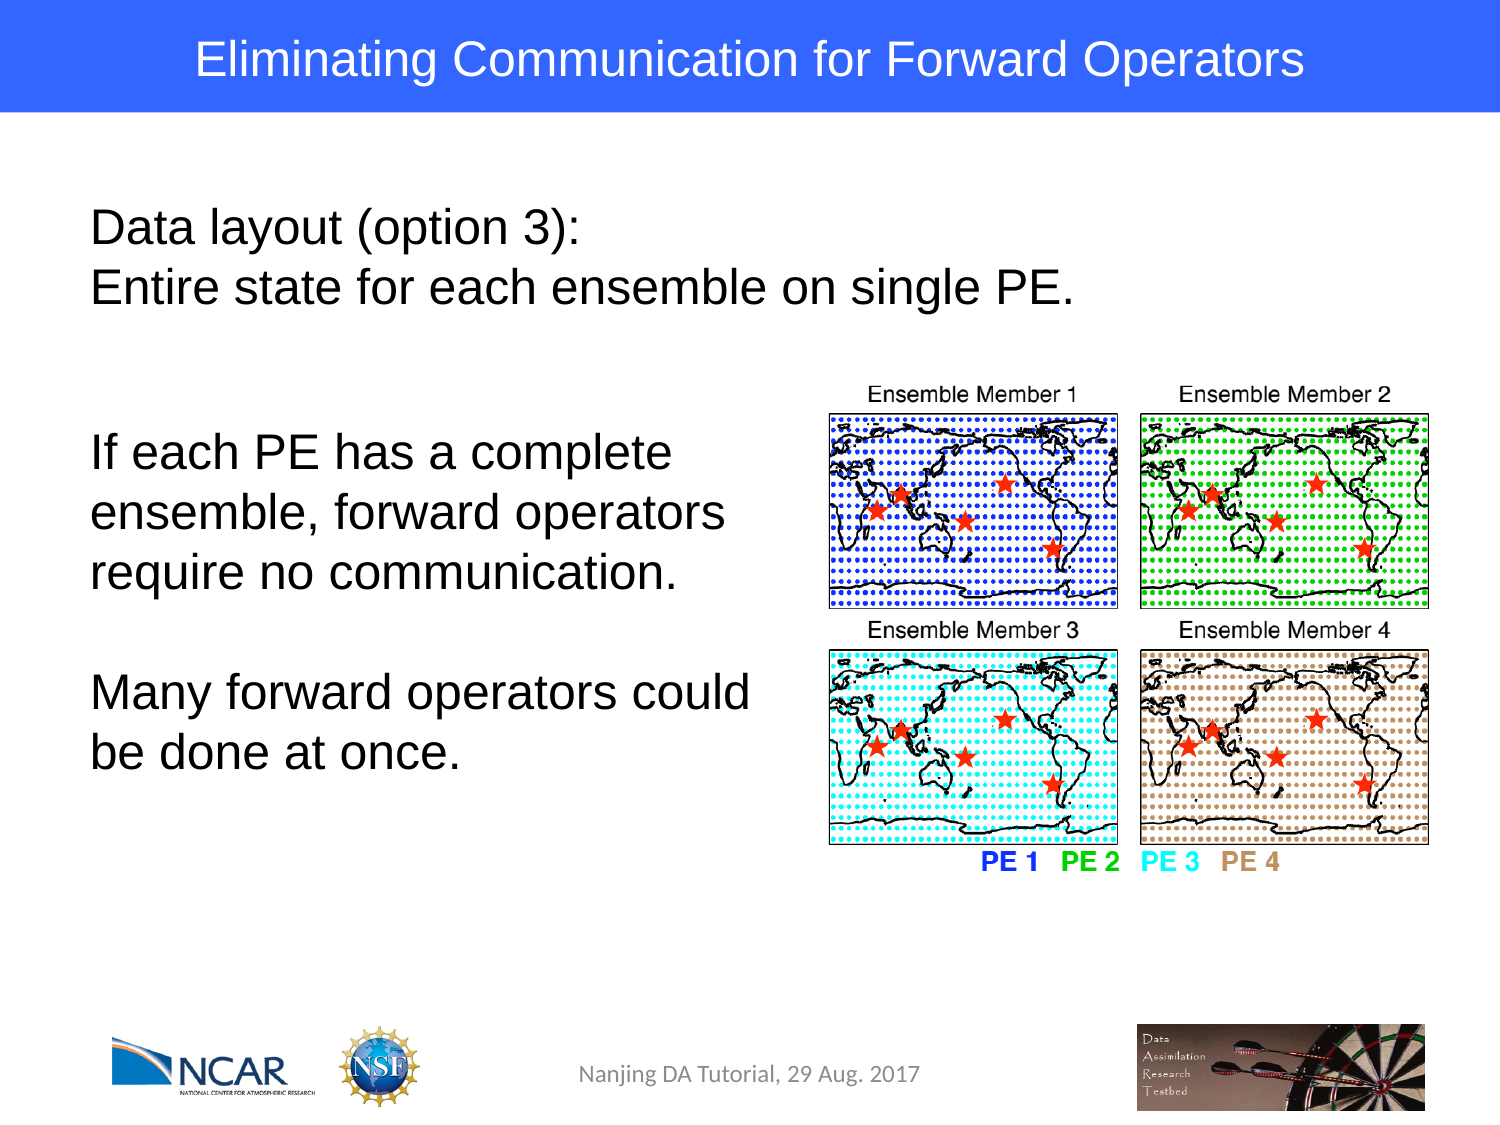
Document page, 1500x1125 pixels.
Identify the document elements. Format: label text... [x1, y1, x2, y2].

title Eliminating Communication for Forward Operators [0, 0, 1500, 113]
footer Nanjing DA Tutorial, 29 Aug. 2017 [512, 1042, 988, 1103]
picture [337, 1024, 421, 1108]
picture [112, 1037, 315, 1095]
picture [1137, 1024, 1425, 1111]
text_box Data layout (option 3): Entire state for each ensemble on single PE. [74, 187, 1425, 323]
picture [824, 374, 1433, 873]
text_box If each PE has a complete ensemble, forward operators require no communication. Many forward operators could be done at once. [75, 412, 800, 908]
